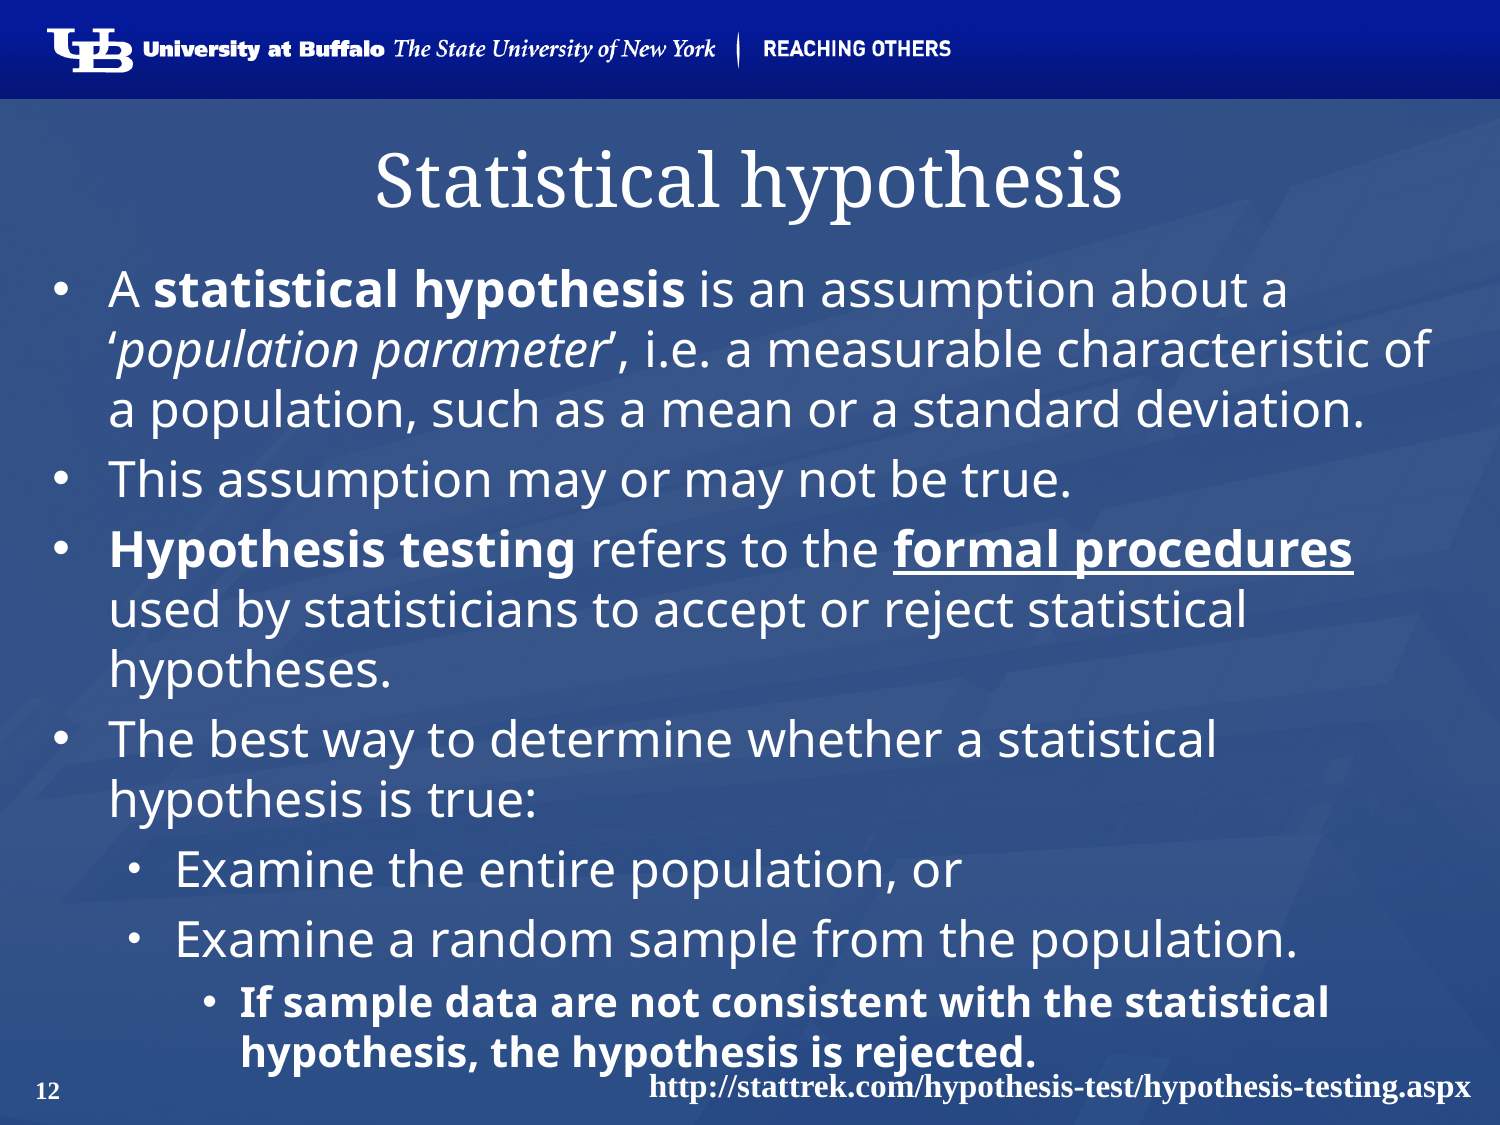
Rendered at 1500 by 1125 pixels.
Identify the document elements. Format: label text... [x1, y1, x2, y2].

list A statistical hypothesis is an assumption about a ‘population parameter’, i.e. a measurable characteristic of a population, such as a mean or a standard deviation. This assumption may or may not be true. Hypothesis testing refers to the formal procedures used by statisticians to accept or reject statistical hypotheses. The best way to determine whether a statistical hypothesis is true: Examine the entire population, or Examine a random sample from the population. If sample data are not consistent with the statistical hypothesis, the hypothesis is rejected. [37, 250, 1463, 1063]
title Statistical hypothesis [37, 125, 1463, 250]
slide_number 12 [3, 1059, 75, 1120]
text_box http://stattrek.com/hypothesis-test/hypothesis-testing.aspx [462, 1056, 1488, 1112]
picture [0, 0, 1500, 99]
